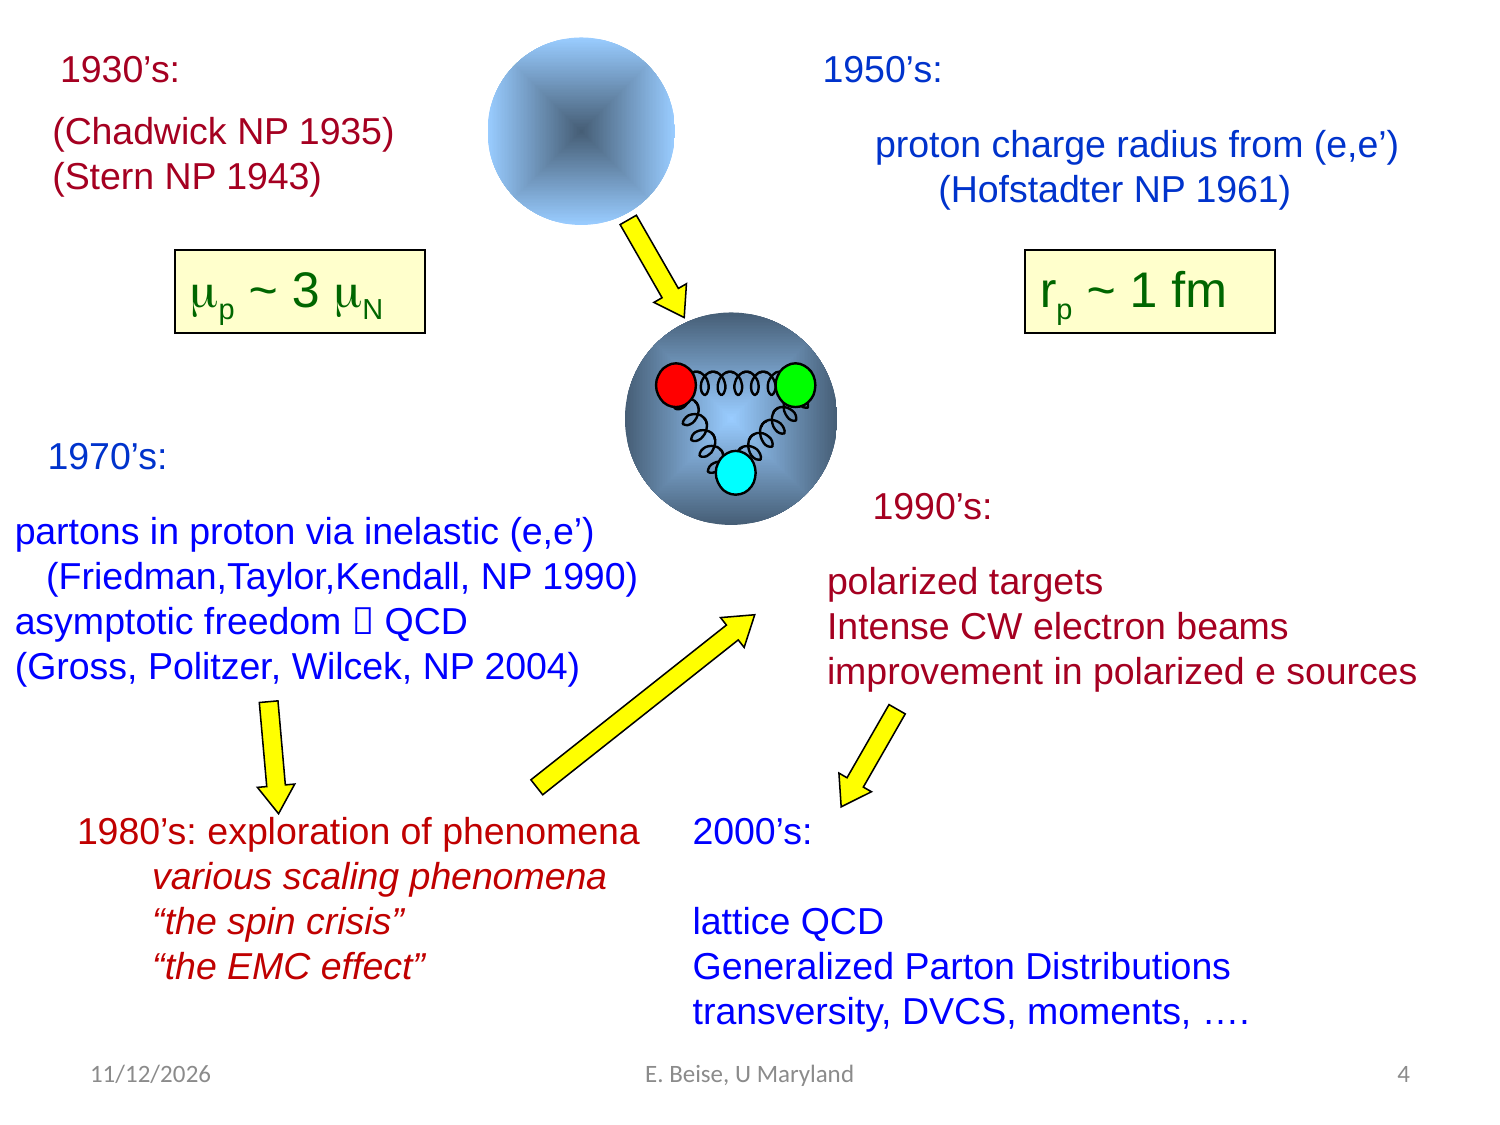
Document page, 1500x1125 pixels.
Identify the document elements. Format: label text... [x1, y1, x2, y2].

text_box 1970’s: [32, 424, 183, 485]
text_box 1930’s: [45, 37, 196, 98]
text_box [838, 704, 906, 799]
text_box 1990’s: [857, 474, 1008, 535]
text_box [530, 614, 755, 795]
text_box proton charge radius from (e,e’) (Hofstadter NP 1961) [860, 112, 1415, 218]
text_box [487, 37, 676, 225]
text_box 2000’s: lattice QCD Generalized Parton Distributions transversity, DVCS, moments, …. [677, 799, 1266, 1040]
text_box (Chadwick NP 1935) (Stern NP 1943) [37, 99, 522, 205]
text_box 1950’s: [807, 37, 958, 98]
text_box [624, 312, 838, 526]
text_box partons in proton via inelastic (e,e’) (Friedman,Taylor,Kendall, NP 1990) asymptotic freedom  QCD (Gross, Politzer, Wilcek, NP 2004) [0, 499, 763, 740]
text_box mp ~ 3 mN [174, 249, 425, 333]
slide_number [75, 1042, 425, 1103]
text_box 1980’s: exploration of phenomena various scaling phenomena “the spin crisis” “the EMC effect” [62, 799, 675, 995]
text_box [620, 215, 687, 310]
footer E. Beise, U Maryland [512, 1042, 988, 1103]
text_box [257, 700, 295, 814]
slide_number 4 [1074, 1042, 1425, 1103]
text_box polarized targets Intense CW electron beams improvement in polarized e sources [812, 549, 1475, 700]
text_box rp ~ 1 fm [1025, 249, 1275, 333]
